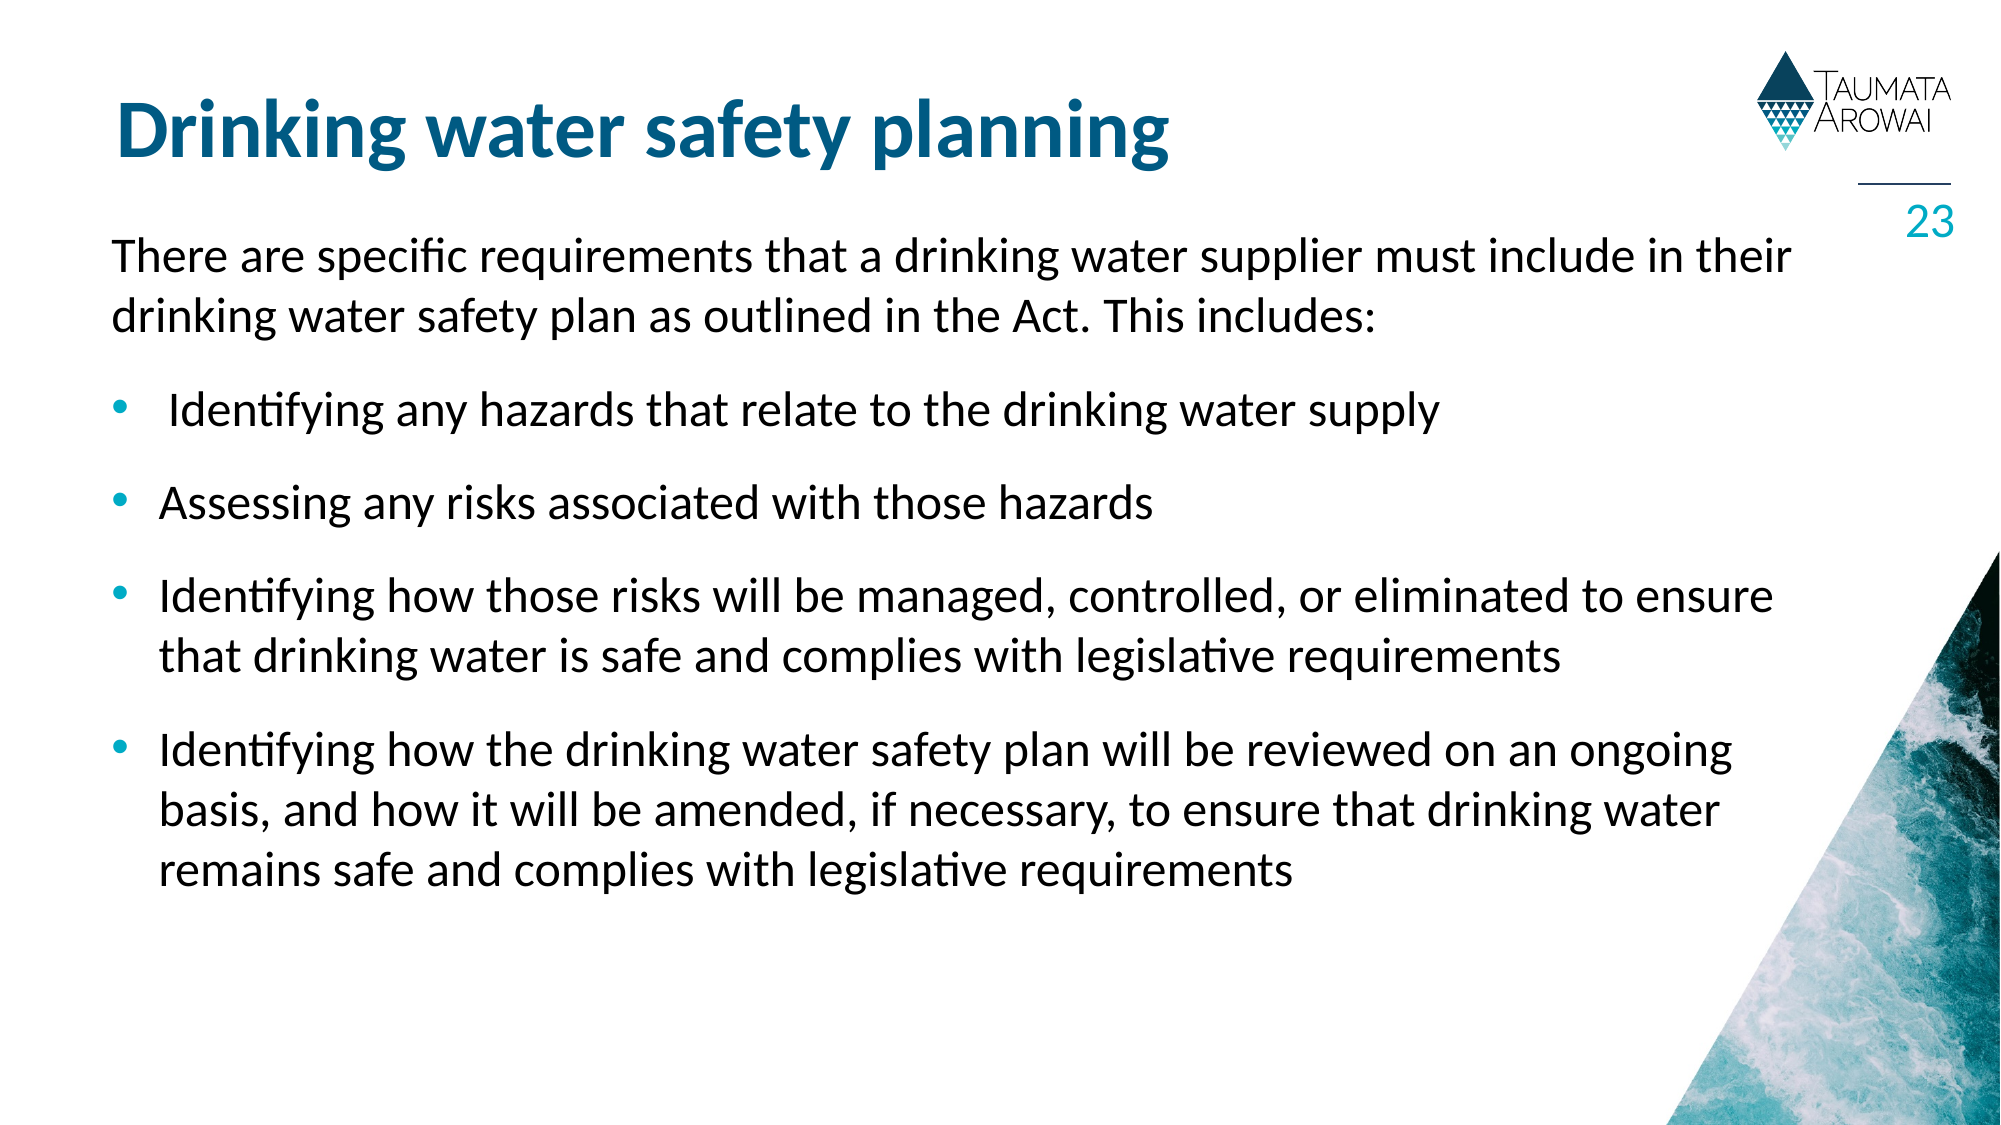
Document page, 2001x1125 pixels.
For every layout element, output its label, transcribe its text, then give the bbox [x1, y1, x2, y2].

text_box There are specific requirements that a drinking water supplier must include in their drinking water safety plan as outlined in the Act. This includes: Identifying any hazards that relate to the drinking water supply Assessing any risks associated with those hazards Identifying how those risks will be managed, controlled, or eliminated to ensure that drinking water is safe and complies with legislative requirements Identifying how the drinking water safety plan will be reviewed on an ongoing basis, and how it will be amended, if necessary, to ensure that drinking water remains safe and complies with legislative requirements [111, 222, 1812, 973]
picture [1757, 51, 1951, 151]
picture [1666, 551, 2000, 1125]
text_box 23 [1812, 185, 1956, 248]
text_box Drinking water safety planning [115, 74, 1640, 175]
